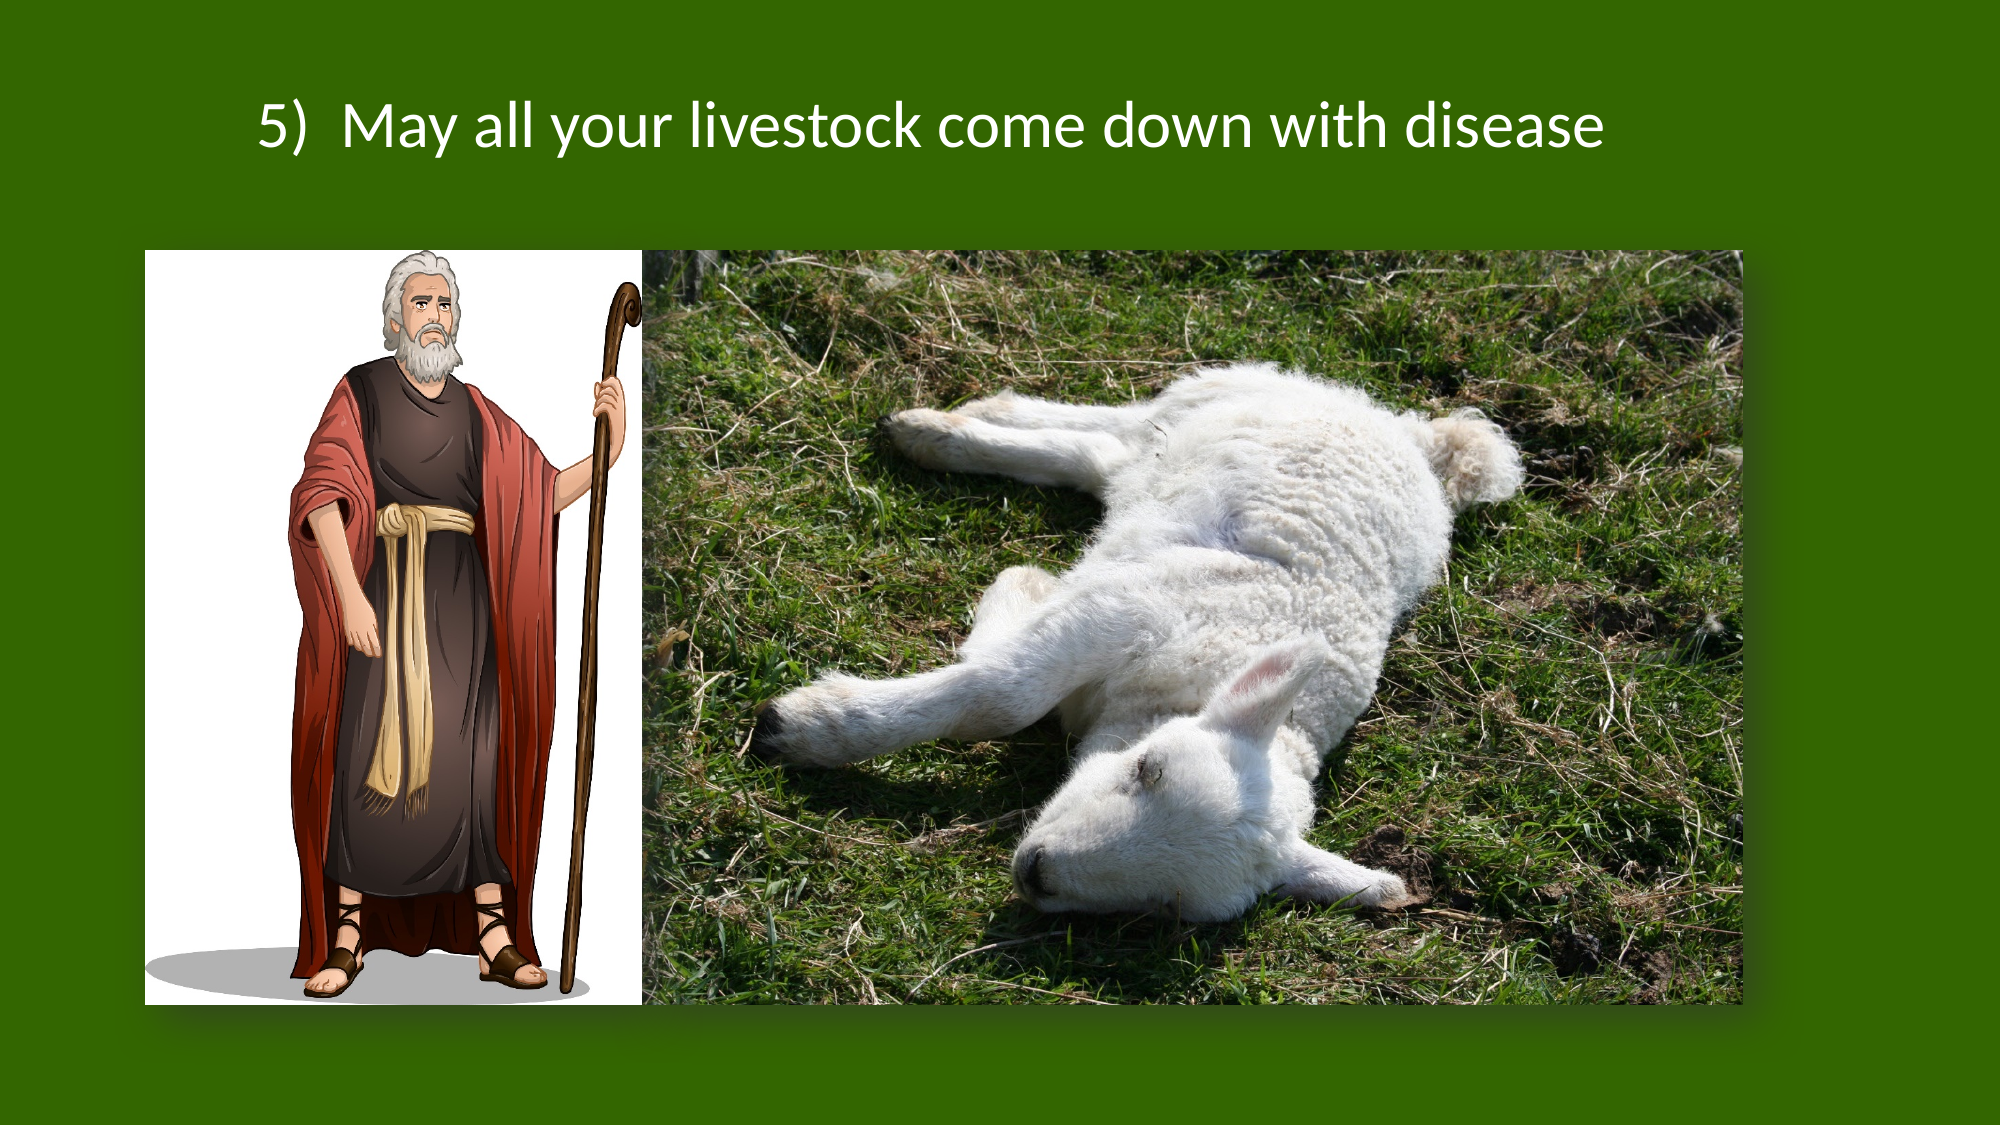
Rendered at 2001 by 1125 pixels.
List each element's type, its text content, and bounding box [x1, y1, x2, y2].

text_box 5) May all your livestock come down with disease [158, 73, 1705, 168]
picture [144, 250, 1743, 1005]
